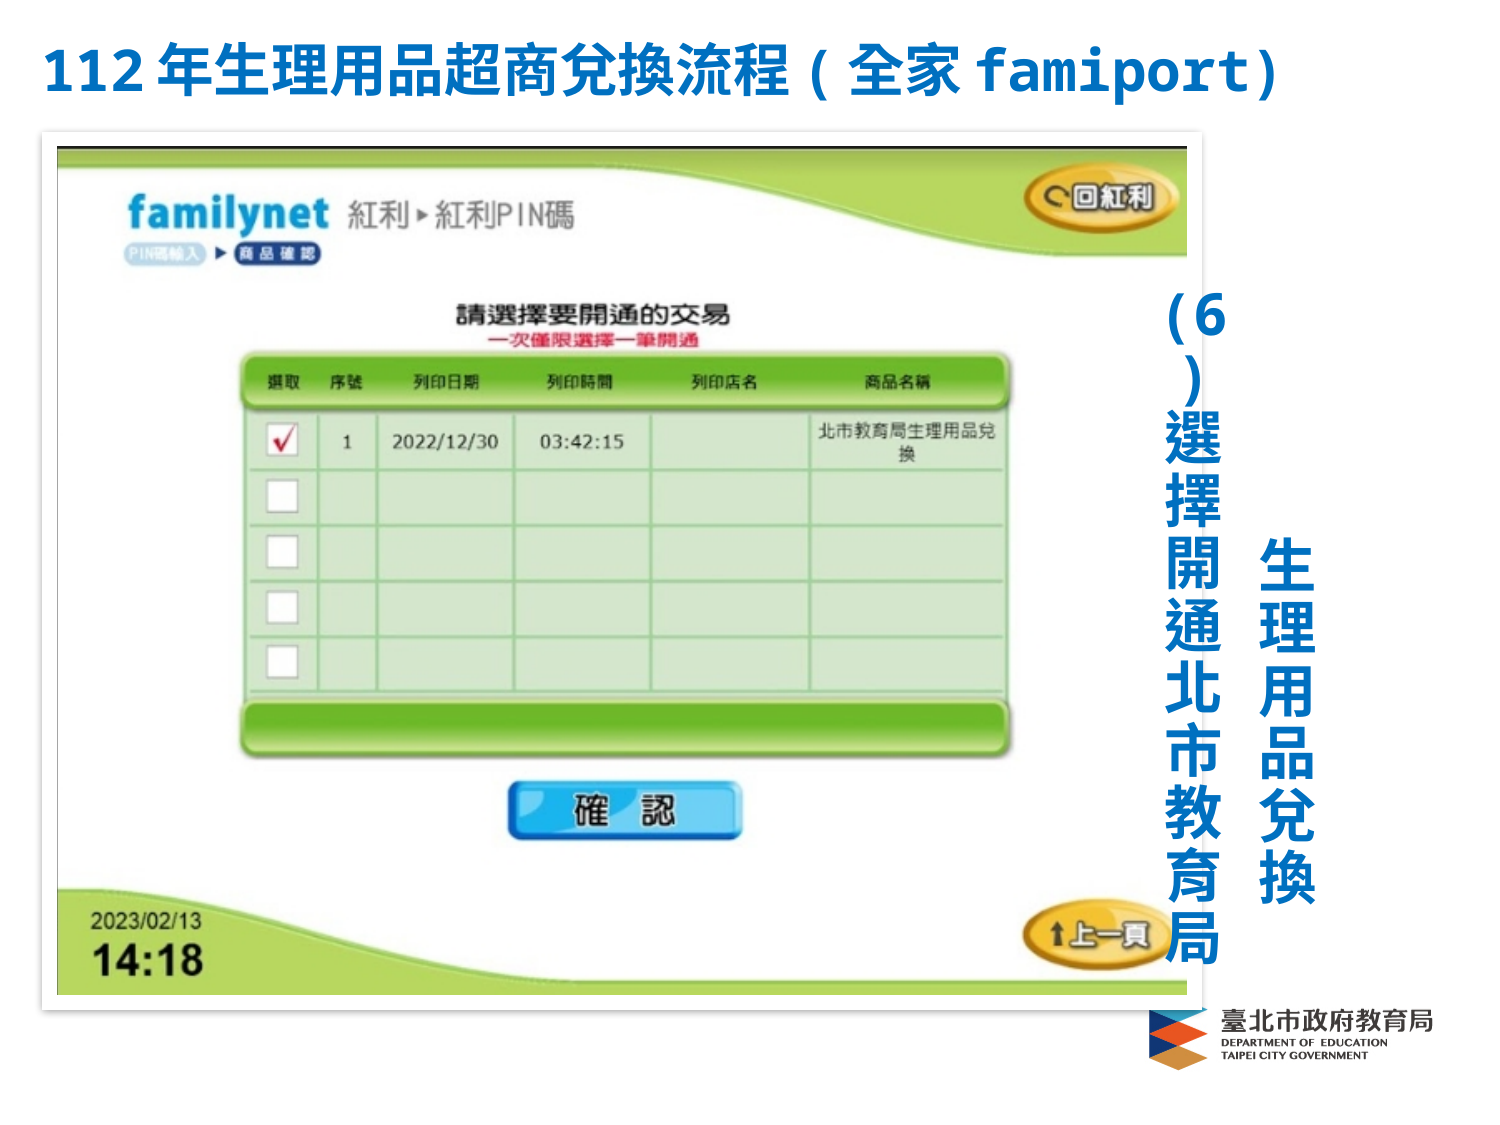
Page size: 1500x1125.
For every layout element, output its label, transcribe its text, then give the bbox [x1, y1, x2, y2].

text_box 生理用品兌換 [1226, 529, 1348, 919]
picture [0, 0, 1500, 1125]
text_box (6) 選擇開通北市教育局 [1187, 276, 1255, 979]
text_box 112年生理用品超商兌換流程(全家famiport) [26, 34, 1487, 147]
